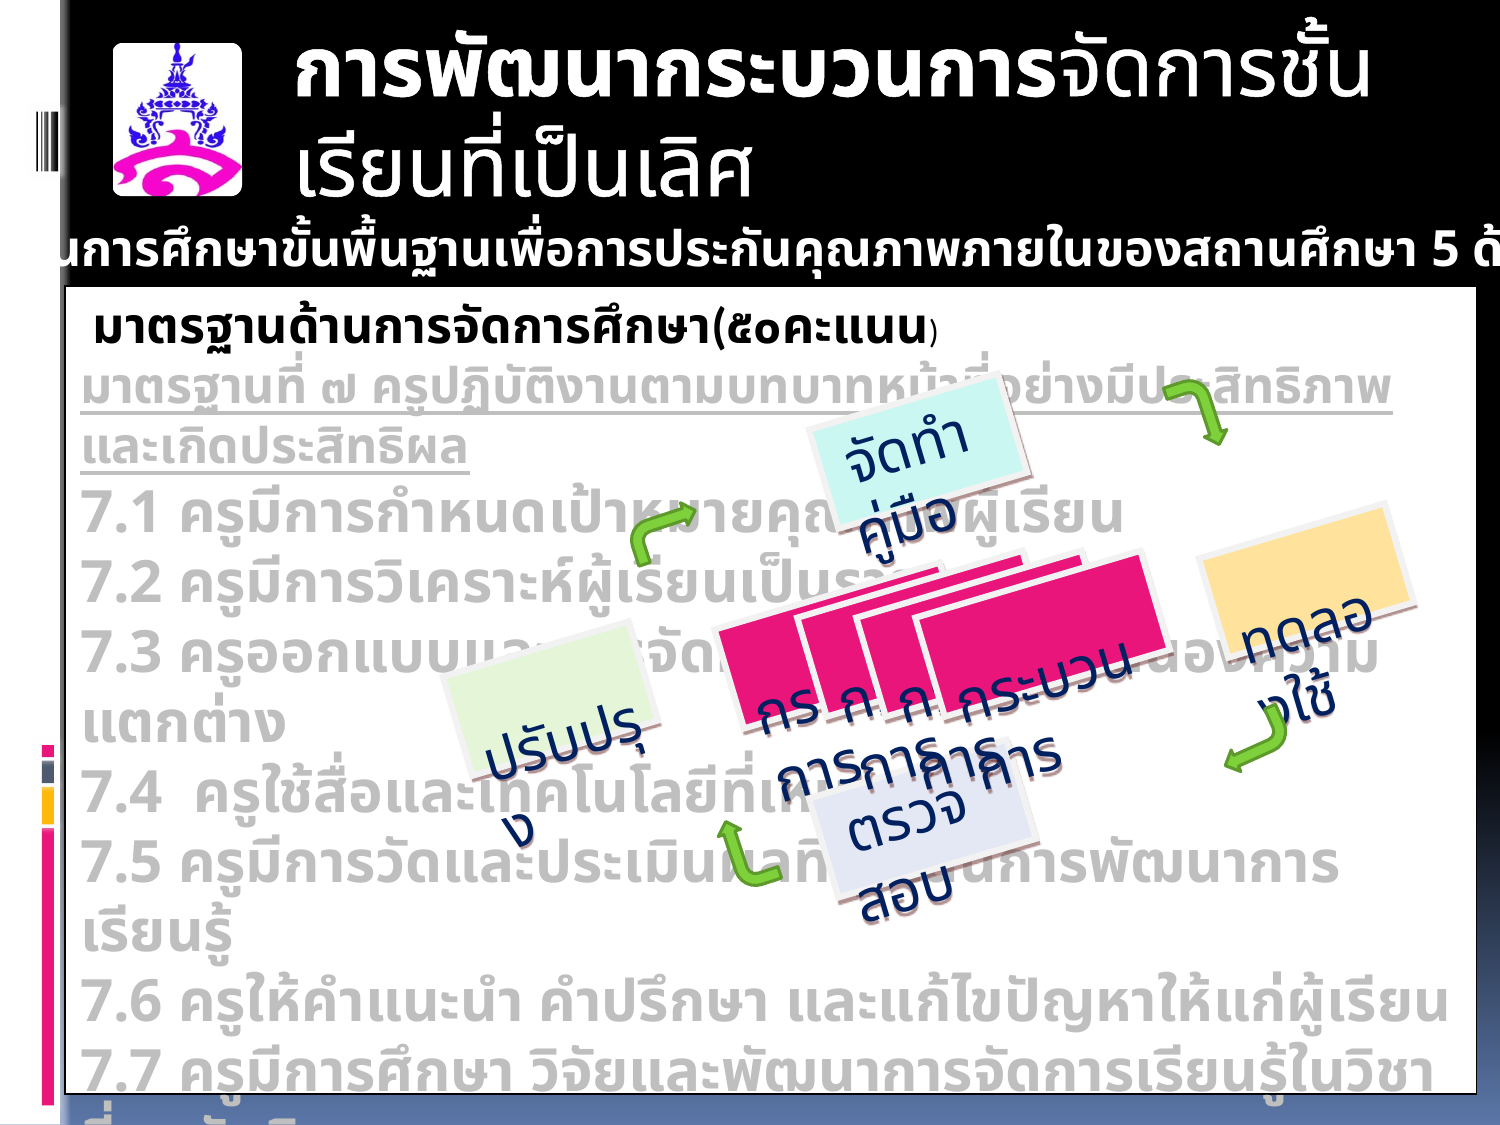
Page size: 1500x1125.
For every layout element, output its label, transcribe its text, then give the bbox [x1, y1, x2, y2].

text_box กระบวนการ [797, 550, 1027, 717]
text_box การพัฒนากระบวนการจัดการชั้นเรียนที่เป็นเลิศ [277, 5, 1435, 221]
text_box ตรวจสอบ [809, 739, 1036, 898]
text_box ทดลองใช้ [1198, 503, 1414, 658]
text_box มาตรฐานการศึกษาขั้นพื้นฐานเพื่อการประกันคุณภาพภายในของสถานศึกษา 5 ด้าน [0, 208, 1500, 284]
text_box ปรับปรุง [442, 621, 658, 776]
text_box กระบวนการ [714, 562, 944, 729]
text_box กระบวนการ [856, 550, 1086, 717]
picture [111, 42, 243, 197]
text_box มาตรฐานด้านการจัดการศึกษา(๕๐คะแนน) มาตรฐานที่ ๗ ครูปฏิบัติงานตามบทบาทหน้าที่อย่างมีประสิทธิภาพและเกิดประสิทธิผล 7.1 ครูมีการกำหนดเป้าหมายคุณภาพผู้เรียน 7.2 ครูมีการวิเคราะห์ผู้เรียนเป็นรายบุคคล 7.3 ครูออกแบบและการจัดการเรียนรู้ที่ตอบสนองความแตกต่าง 7.4 ครูใช้สื่อและเทคโนโลยีที่เหมาะสม 7.5 ครูมีการวัดและประเมินผลที่มุ่งเน้นการพัฒนาการเรียนรู้ 7.6 ครูให้คำแนะนำ คำปรึกษา และแก้ไขปัญหาให้แก่ผู้เรียน 7.7 ครูมีการศึกษา วิจัยและพัฒนาการจัดการเรียนรู้ในวิชาที่ตนรับผิดชอบ 7.8 ครูประพฤติปฏิบัติตนเป็นแบบอย่างที่ดีและเป็นสมาชิกที่ดีของสถานศึกษา 7.9 ครูจัดการเรียนการสอนตามวิชาที่ได้รับมอบหมายเต็มเวลา เต็มความสามารถ [64, 286, 1477, 1094]
text_box [1223, 702, 1288, 774]
text_box จัดทำคู่มือ [808, 373, 1028, 529]
text_box [1161, 379, 1229, 446]
text_box [716, 820, 784, 887]
text_box กระบวนการ [915, 550, 1170, 717]
text_box [629, 501, 697, 568]
